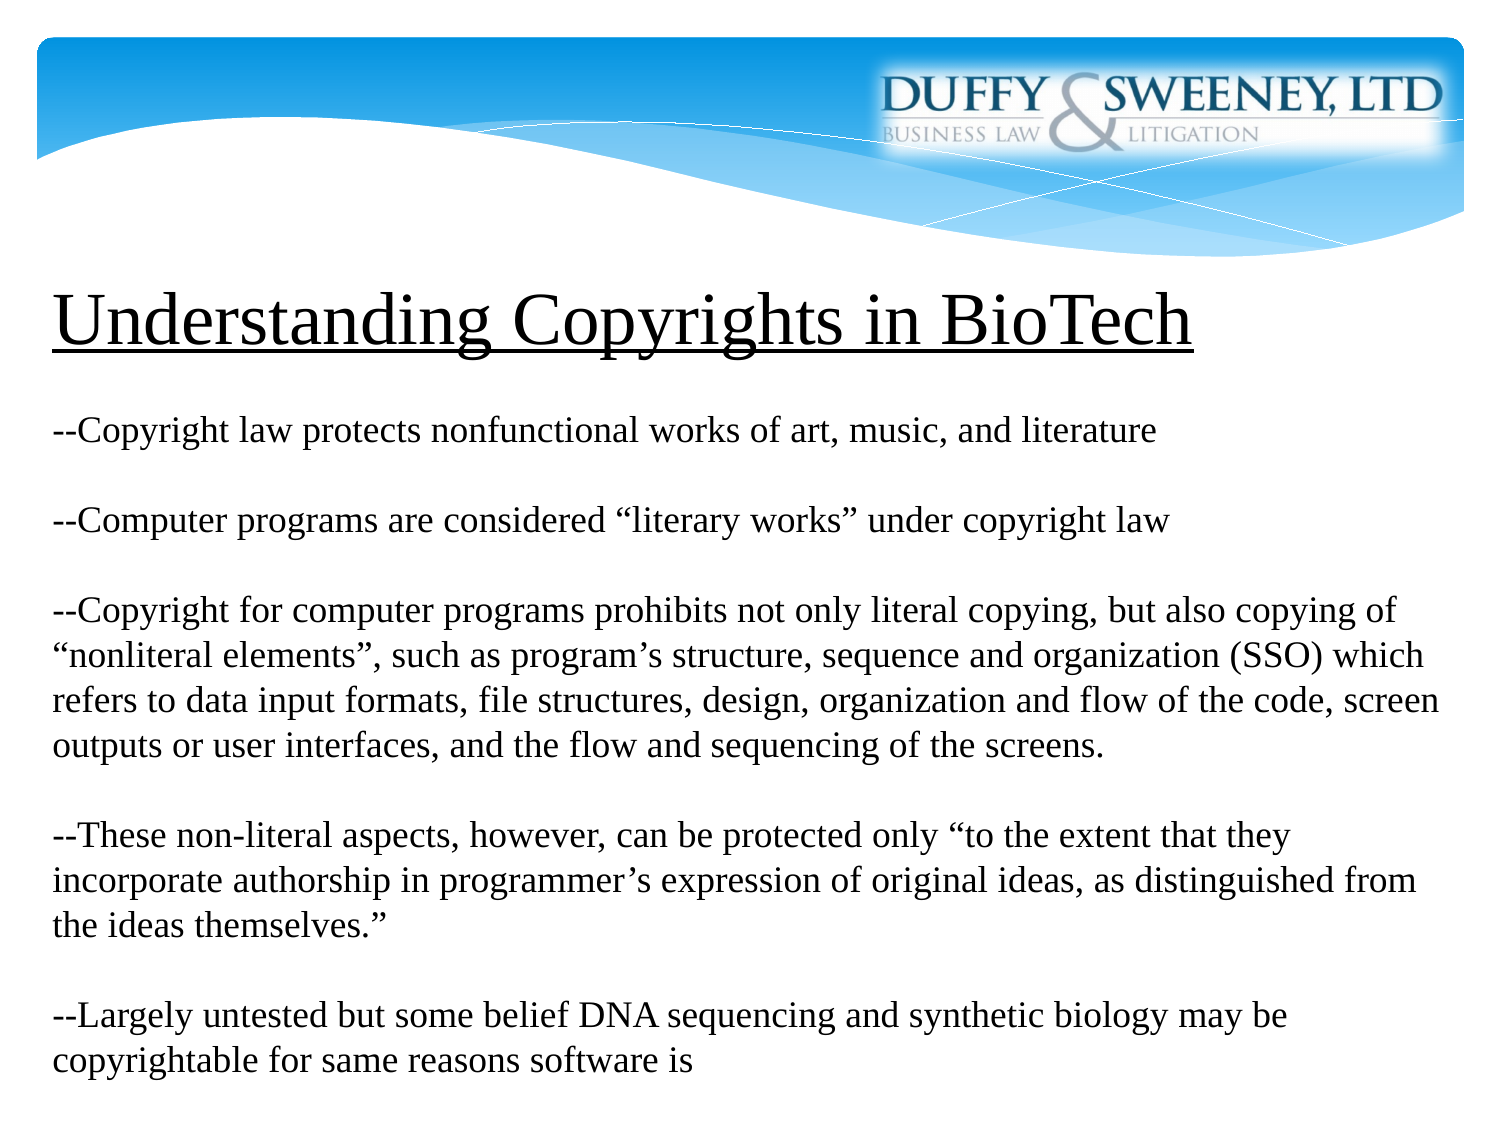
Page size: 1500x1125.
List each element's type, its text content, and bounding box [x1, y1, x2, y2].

text_box Understanding Copyrights in BioTech --Copyright law protects nonfunctional works of art, music, and literature --Computer programs are considered “literary works” under copyright law --Copyright for computer programs prohibits not only literal copying, but also copying of “nonliteral elements”, such as program’s structure, sequence and organization (SSO) which refers to data input formats, file structures, design, organization and flow of the code, screen outputs or user interfaces, and the flow and sequencing of the screens. --These non-literal aspects, however, can be protected only “to the extent that they incorporate authorship in programmer’s expression of original ideas, as distinguished from the ideas themselves.” --Largely untested but some belief DNA sequencing and synthetic biology may be copyrightable for same reasons software is [37, 262, 1463, 1088]
picture [863, 55, 1463, 177]
